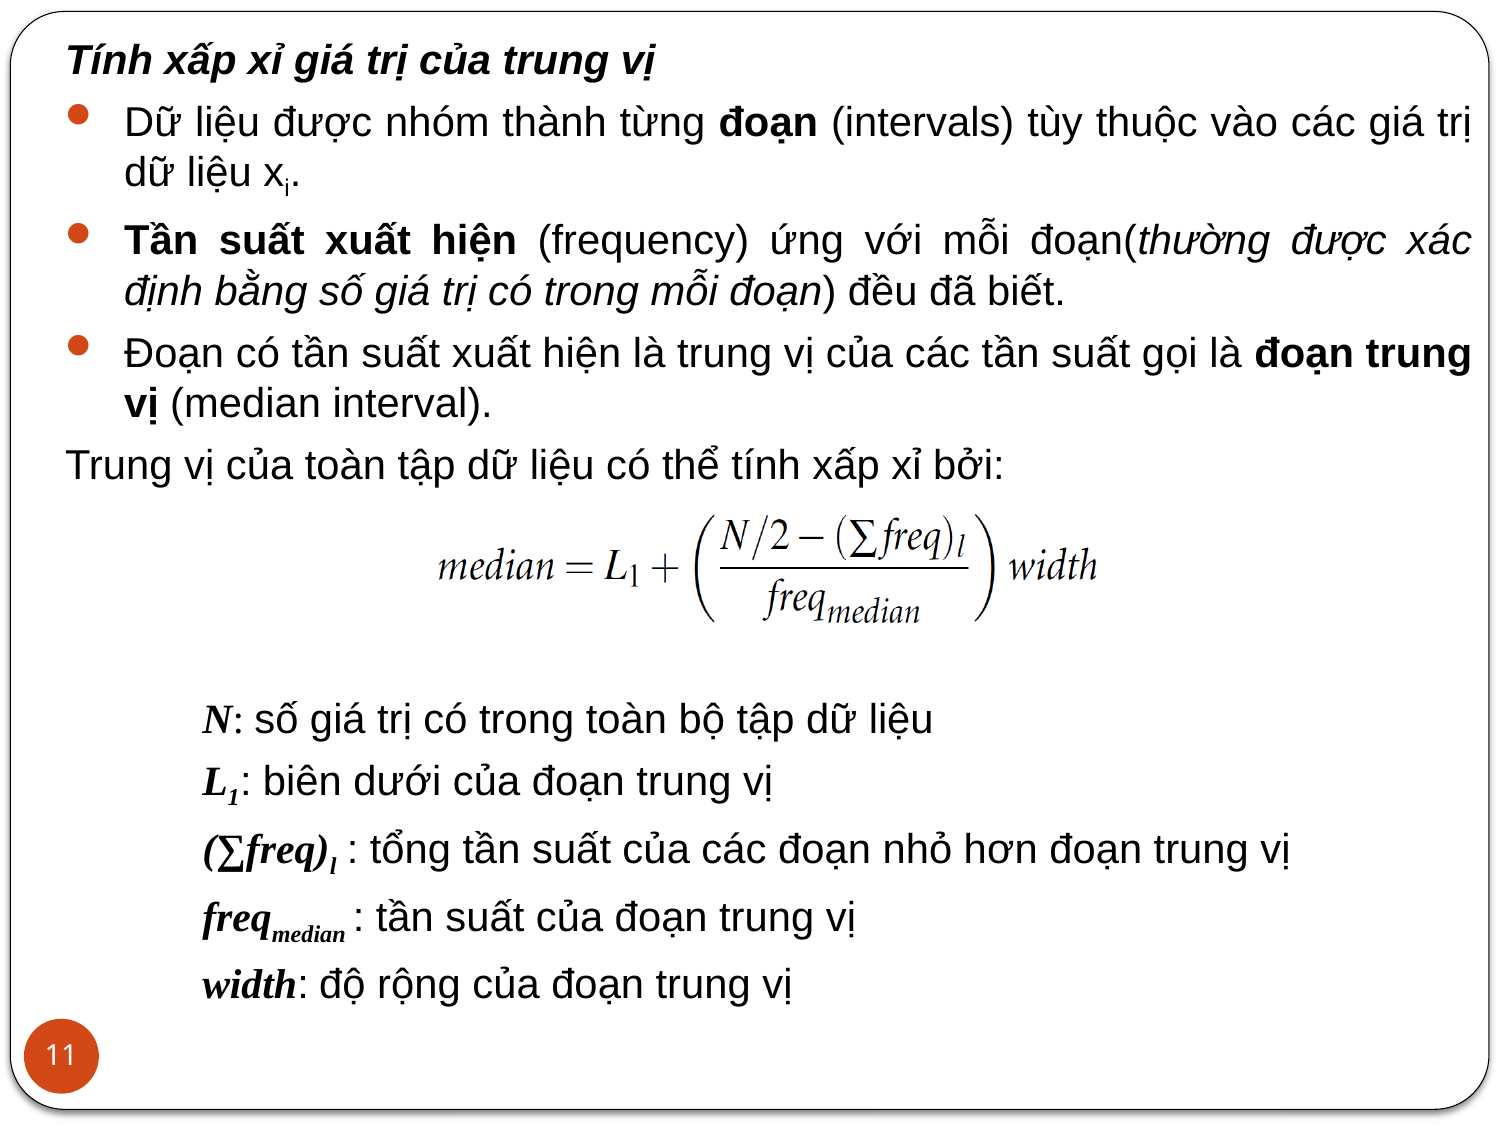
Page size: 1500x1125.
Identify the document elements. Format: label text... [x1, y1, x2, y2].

picture [437, 512, 1096, 626]
slide_number 11 [23, 1018, 99, 1094]
list Tính xấp xỉ giá trị của trung vị Dữ liệu được nhóm thành từng đoạn (intervals) tùy thuộc vào các giá trị dữ liệu xi. Tần suất xuất hiện (frequency) ứng với mỗi đoạn(thường được xác định bằng số giá trị có trong mỗi đoạn) đều đã biết. Đoạn có tần suất xuất hiện là trung vị của các tần suất gọi là đoạn trung vị (median interval). Trung vị của toàn tập dữ liệu có thể tính xấp xỉ bởi: [49, 24, 1488, 801]
text_box N: số giá trị có trong toàn bộ tập dữ liệu L1: biên dưới của đoạn trung vị (∑freq)l : tổng tần suất của các đoạn nhỏ hơn đoạn trung vị freqmedian : tần suất của đoạn trung vị width: độ rộng của đoạn trung vị [187, 675, 1313, 1015]
